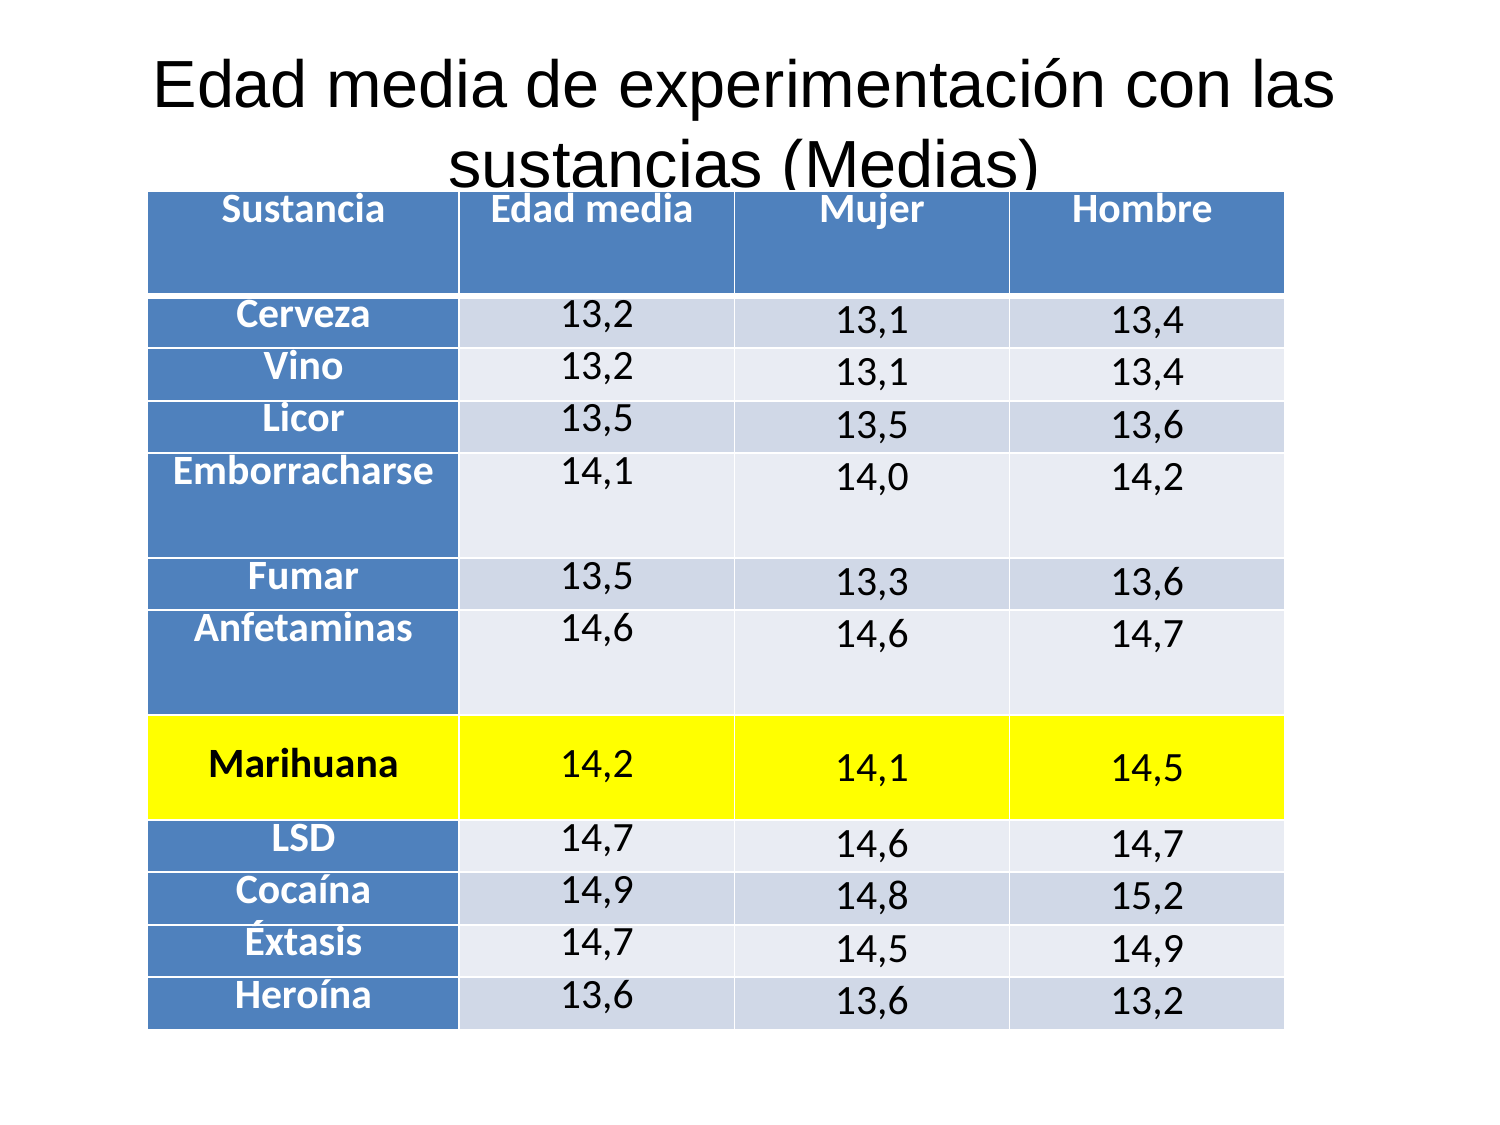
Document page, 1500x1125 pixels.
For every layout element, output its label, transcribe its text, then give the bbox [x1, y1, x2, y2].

table_cell 13,5 [735, 402, 1009, 452]
table_cell 14,2 [1010, 454, 1284, 557]
table_cell Éxtasis [148, 926, 458, 976]
table_cell Cocaína [148, 873, 458, 924]
table_cell 13,2 [460, 349, 734, 400]
table_cell Heroína [148, 978, 458, 1029]
table_cell 14,7 [1010, 821, 1284, 871]
table_cell 13,6 [1010, 402, 1284, 452]
table_cell 14,2 [460, 716, 734, 819]
table_header Sustancia [148, 192, 458, 293]
table_cell 14,6 [735, 821, 1009, 871]
table_header Edad media [460, 192, 734, 293]
table_cell 14,6 [460, 611, 734, 714]
table_cell 14,5 [735, 926, 1009, 976]
table_cell 14,7 [460, 821, 734, 871]
table_cell 14,5 [1010, 716, 1284, 819]
table_cell 13,1 [735, 299, 1009, 347]
table_cell Licor [148, 402, 458, 452]
table_cell 13,6 [1010, 559, 1284, 609]
table_cell Marihuana [148, 716, 458, 819]
table_header Mujer [735, 192, 1009, 293]
table_cell 14,7 [460, 926, 734, 976]
table_header Hombre [1010, 192, 1284, 293]
table_cell Vino [148, 349, 458, 400]
table_cell 14,1 [735, 716, 1009, 819]
table_cell 13,3 [735, 559, 1009, 609]
table_cell Anfetaminas [148, 611, 458, 714]
table_cell 14,9 [460, 873, 734, 924]
table_cell 13,5 [460, 559, 734, 609]
table_cell 13,2 [1010, 978, 1284, 1029]
table_cell LSD [148, 821, 458, 871]
table_cell 14,8 [735, 873, 1009, 924]
table_cell 13,4 [1010, 349, 1284, 400]
table_cell 13,5 [460, 402, 734, 452]
table_cell 14,0 [735, 454, 1009, 557]
table_cell 13,6 [460, 978, 734, 1029]
table_cell Cerveza [148, 299, 458, 347]
table_cell 15,2 [1010, 873, 1284, 924]
table_cell 14,1 [460, 454, 734, 557]
table_cell 13,6 [735, 978, 1009, 1029]
title Edad media de experimentación con las sustancias (Medias) [64, 45, 1425, 197]
table_cell 13,4 [1010, 299, 1284, 347]
table_cell 13,1 [735, 349, 1009, 400]
table_cell 14,7 [1010, 611, 1284, 714]
table_cell 14,9 [1010, 926, 1284, 976]
table_cell 14,6 [735, 611, 1009, 714]
table_cell Fumar [148, 559, 458, 609]
table_cell 13,2 [460, 299, 734, 347]
table_cell Emborracharse [148, 454, 458, 557]
